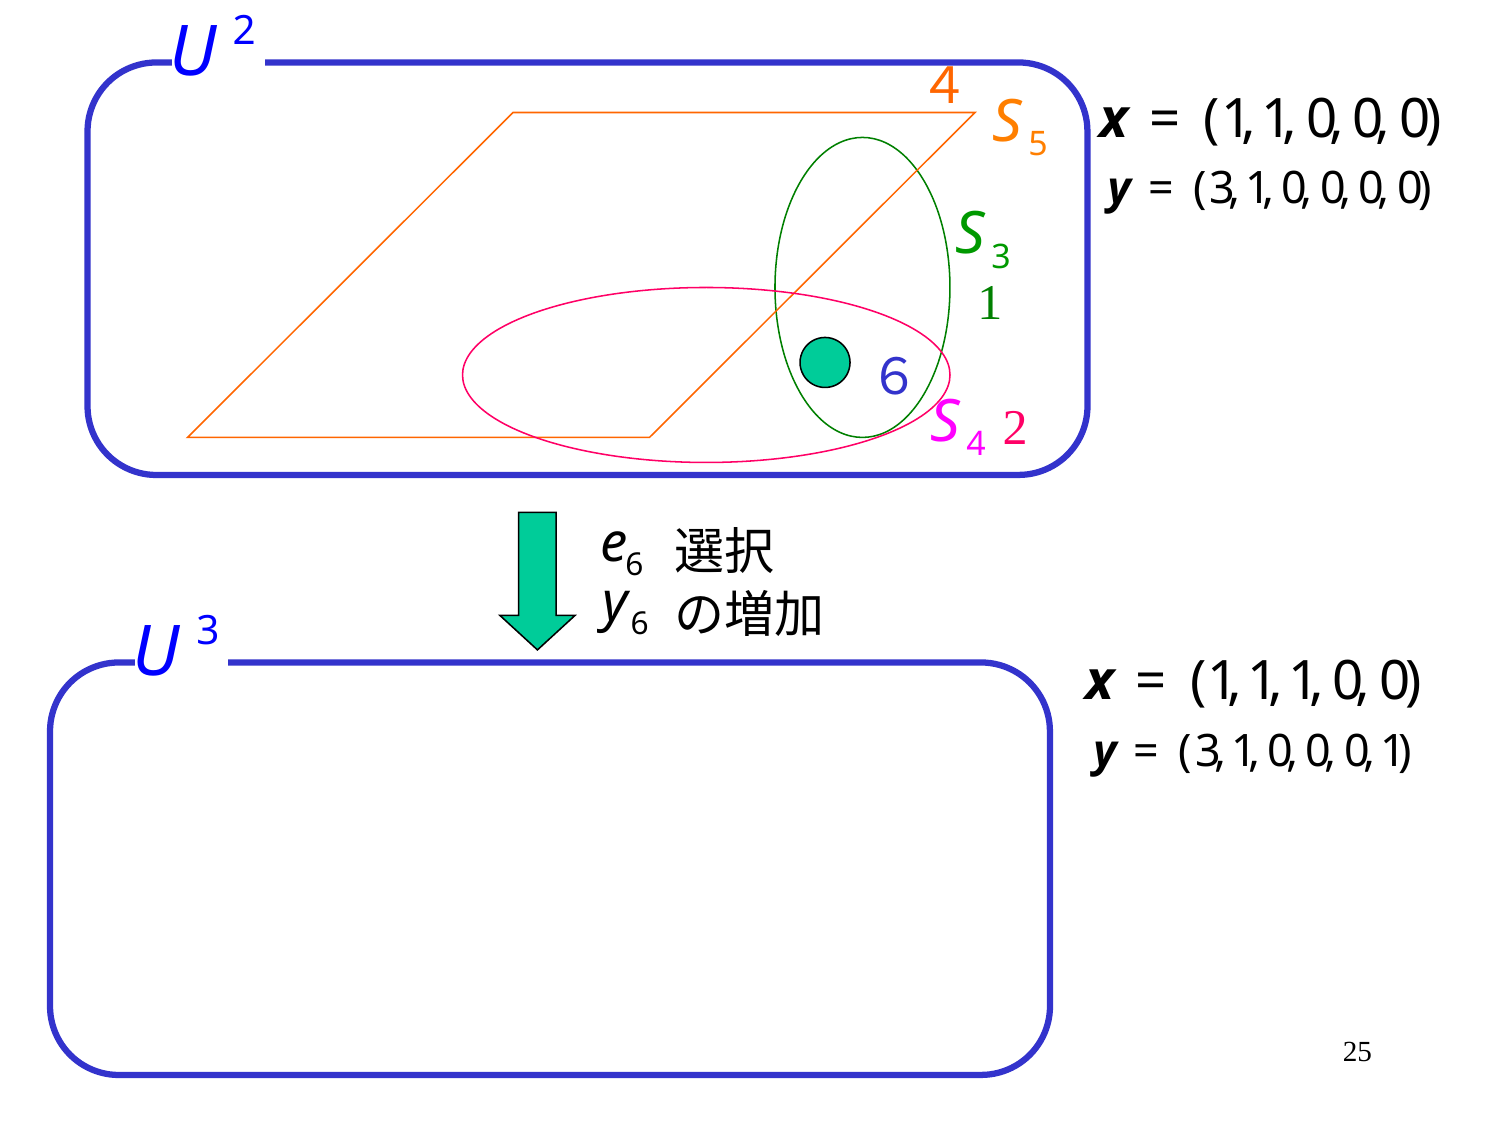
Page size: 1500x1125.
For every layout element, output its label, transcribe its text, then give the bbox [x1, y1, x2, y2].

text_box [949, 199, 1019, 279]
text_box [50, 662, 1051, 1075]
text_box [597, 583, 658, 644]
slide_number 25 [1074, 1024, 1388, 1101]
text_box [499, 512, 575, 650]
text_box ４ [904, 46, 985, 122]
text_box [462, 287, 951, 463]
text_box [597, 524, 653, 583]
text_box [171, 0, 266, 88]
text_box [87, 62, 930, 475]
text_box 2 [995, 387, 1043, 463]
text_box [987, 87, 1057, 166]
text_box 選択 [660, 512, 790, 574]
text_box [1089, 731, 1422, 785]
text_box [134, 599, 229, 688]
text_box [187, 112, 966, 438]
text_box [1080, 649, 1436, 723]
text_box の増加 [660, 574, 840, 650]
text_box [1103, 169, 1441, 223]
text_box [918, 62, 1088, 475]
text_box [1094, 87, 1454, 161]
text_box [796, 171, 950, 351]
text_box 1 [962, 287, 1018, 338]
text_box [924, 387, 994, 466]
